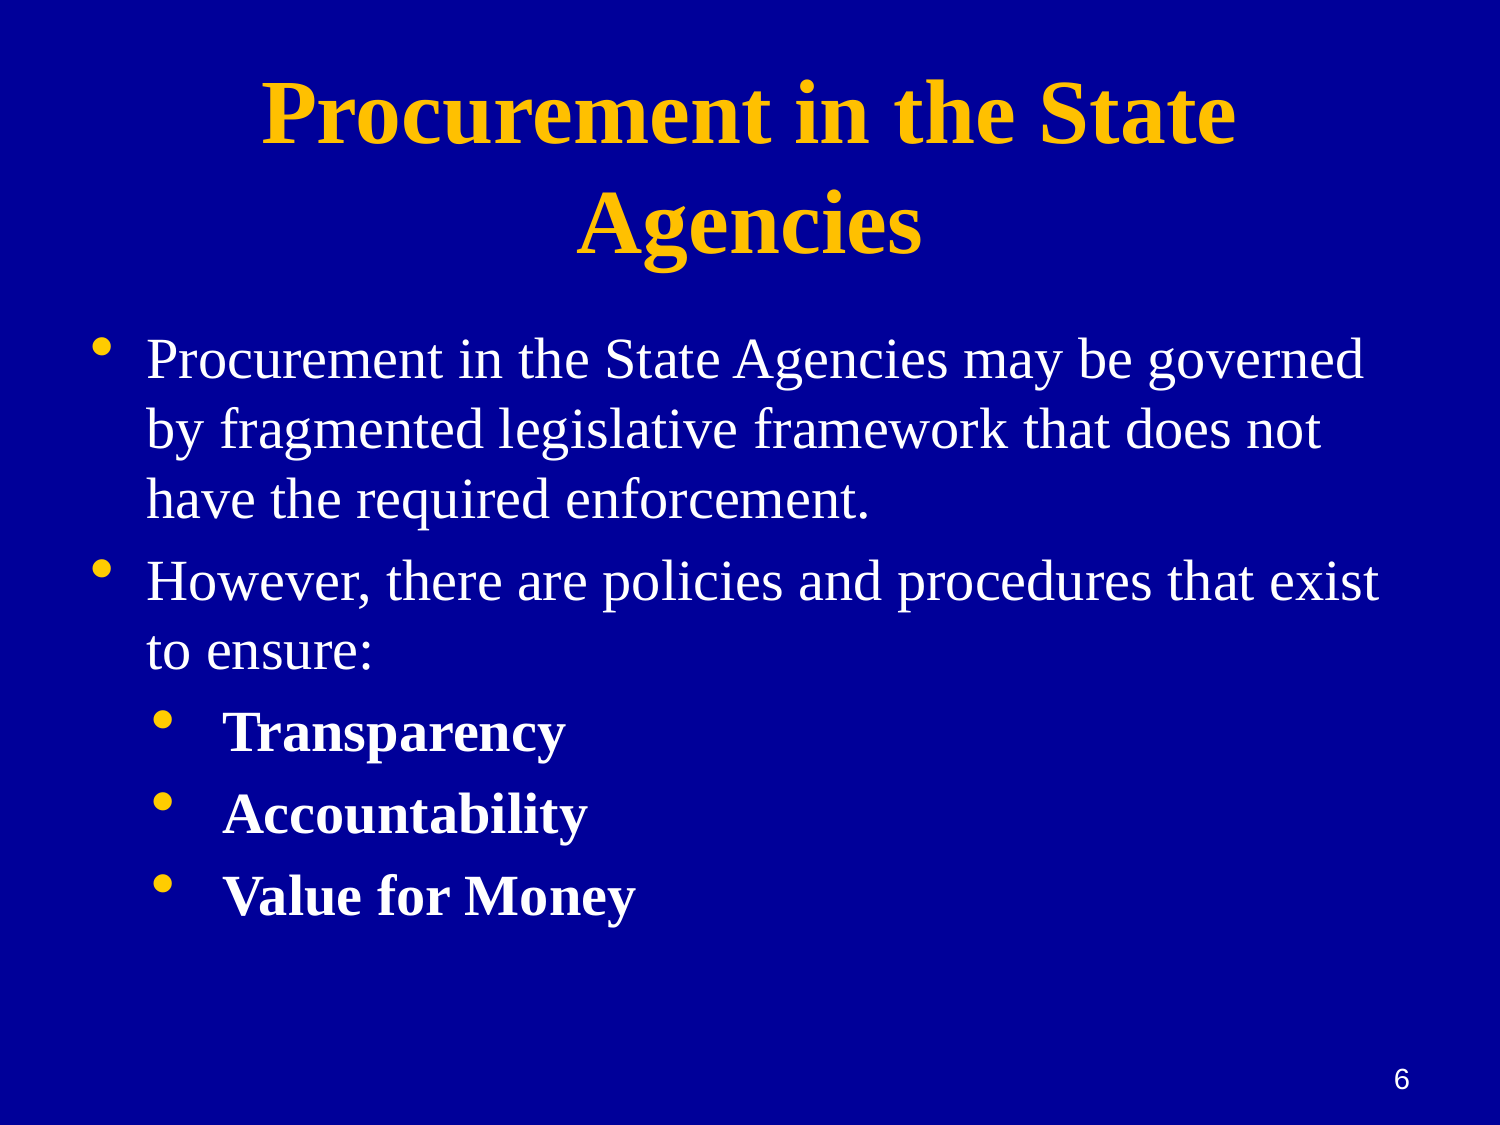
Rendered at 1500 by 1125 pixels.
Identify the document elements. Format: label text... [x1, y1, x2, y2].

slide_number 6 [1074, 1024, 1425, 1103]
list Procurement in the State Agencies may be governed by fragmented legislative framework that does not have the required enforcement. However, there are policies and procedures that exist to ensure: Transparency Accountability Value for Money [75, 312, 1425, 1113]
title Procurement in the State Agencies [75, 47, 1425, 275]
